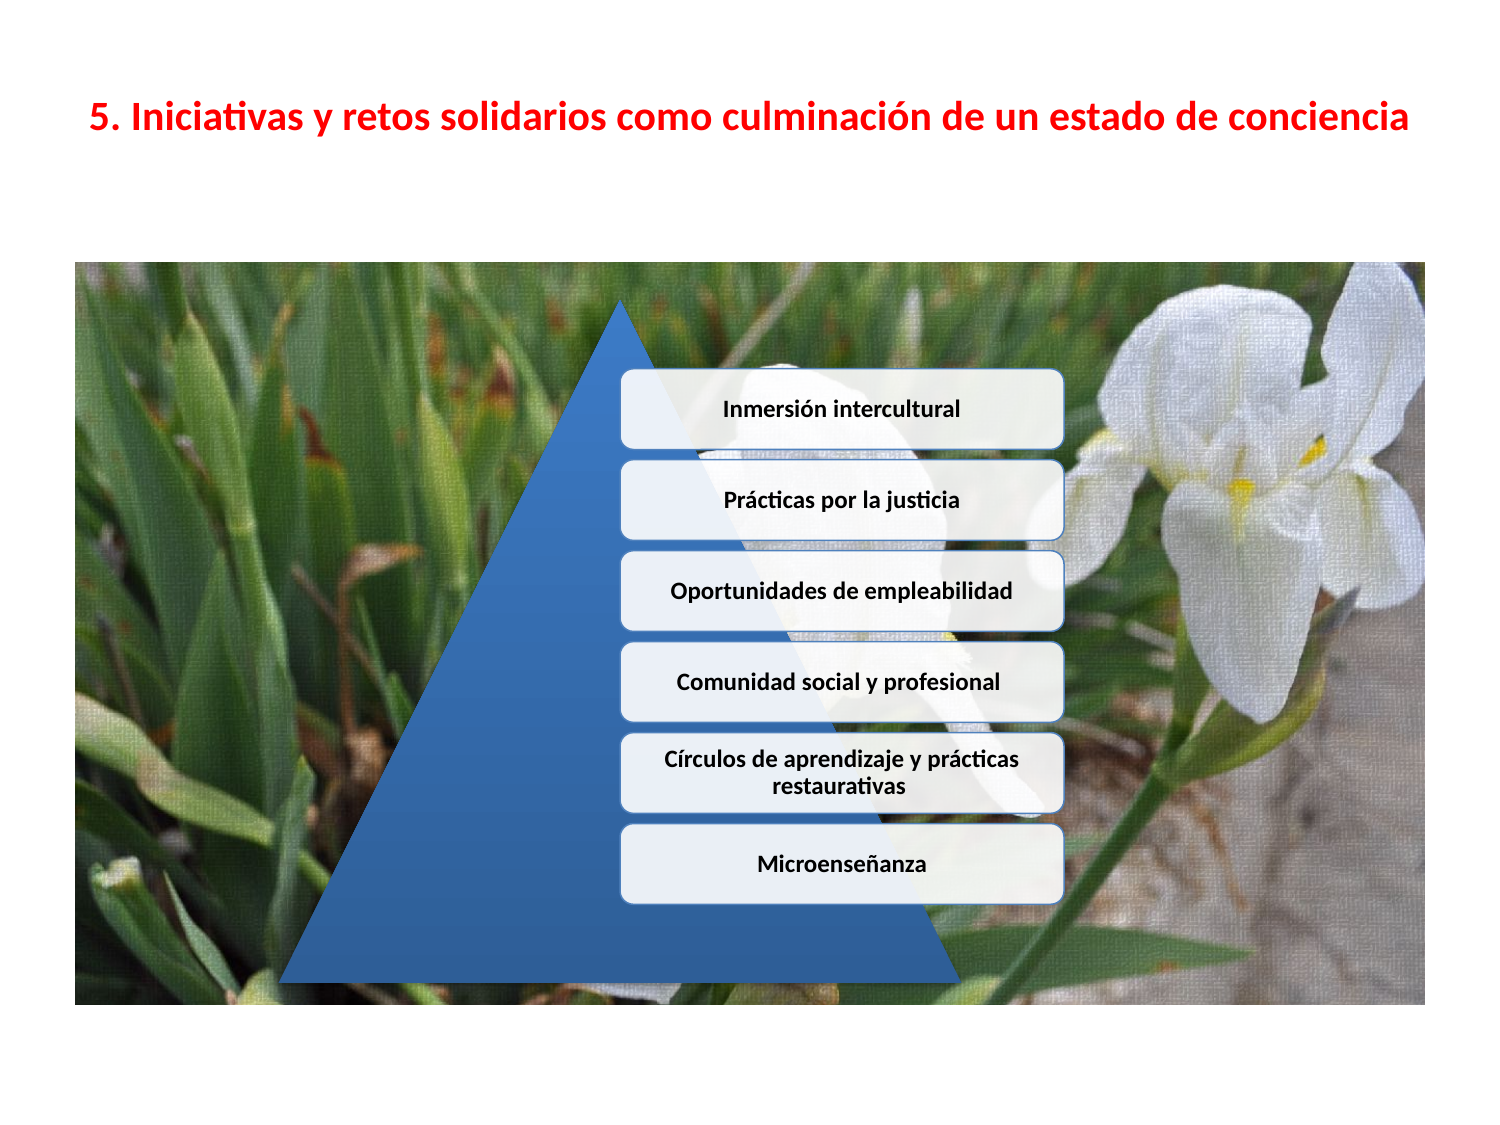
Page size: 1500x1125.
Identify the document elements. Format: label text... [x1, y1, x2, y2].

title 5. Iniciativas y retos solidarios como culminación de un estado de conciencia [74, 44, 1426, 234]
picture [74, 262, 1426, 1006]
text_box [278, 299, 1065, 984]
